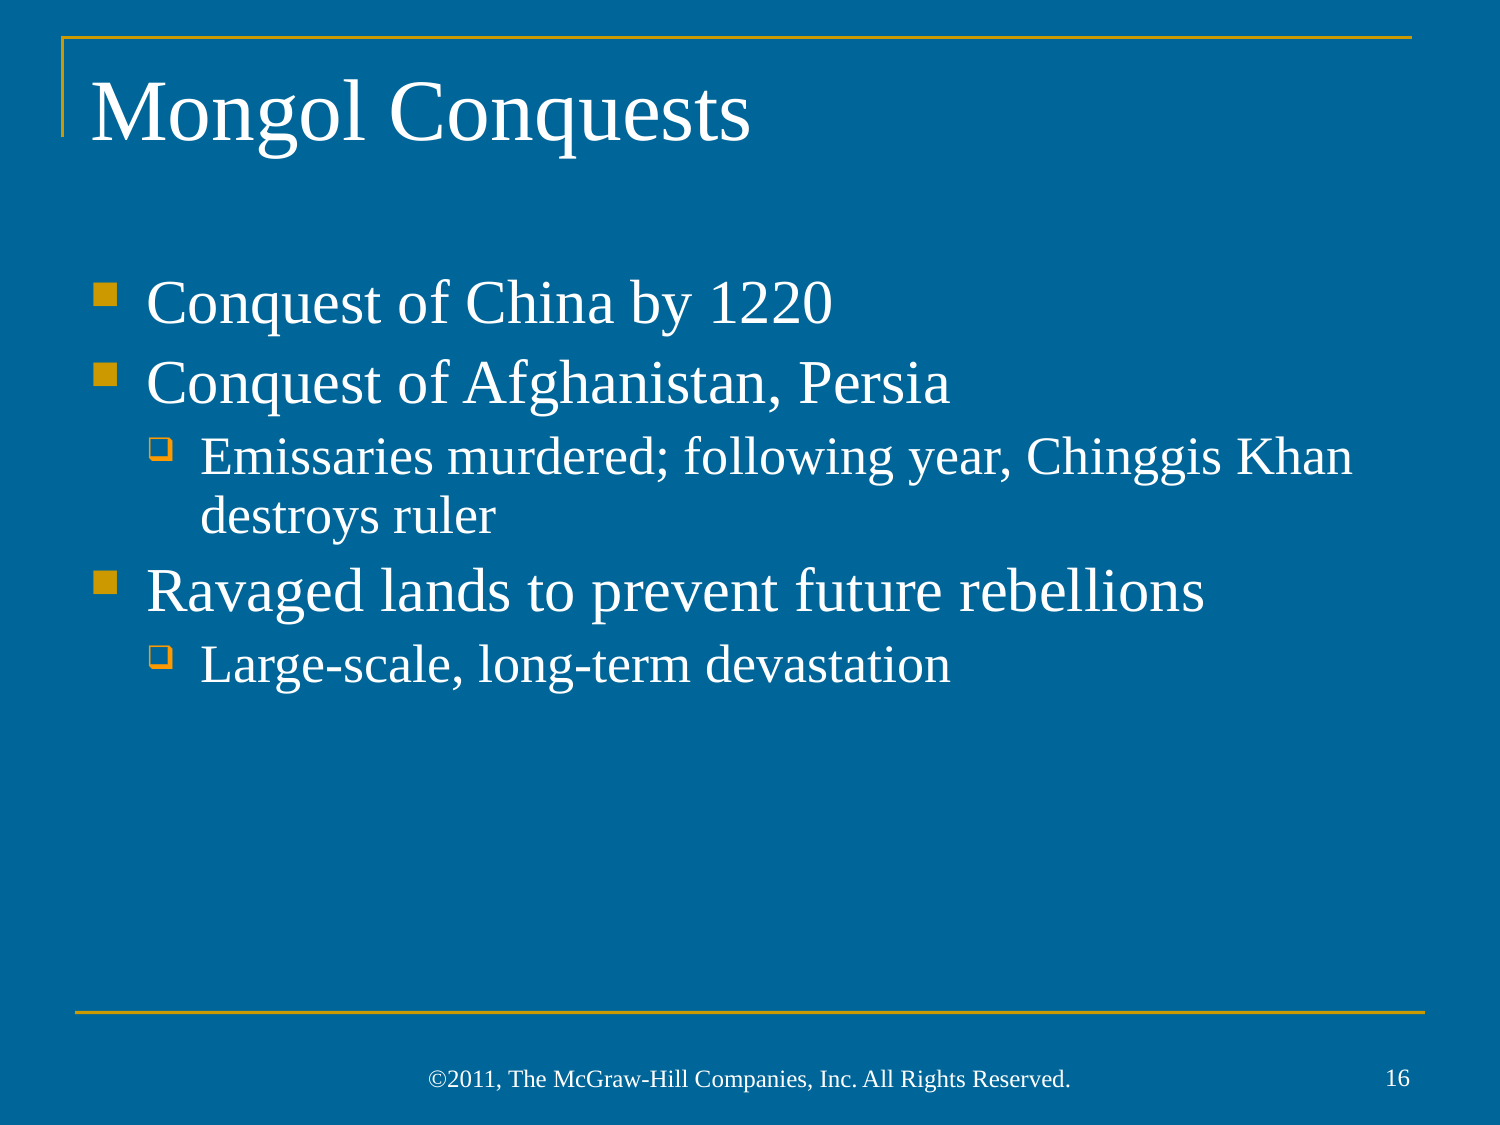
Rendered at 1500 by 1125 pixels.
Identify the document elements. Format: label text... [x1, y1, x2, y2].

slide_number 16 [1074, 1023, 1426, 1100]
list Conquest of China by 1220 Conquest of Afghanistan, Persia Emissaries murdered; following year, Chinggis Khan destroys ruler Ravaged lands to prevent future rebellions Large-scale, long-term devastation [74, 262, 1426, 1006]
footer ©2011, The McGraw-Hill Companies, Inc. All Rights Reserved. [324, 1024, 1176, 1101]
title Mongol Conquests [74, 45, 1426, 233]
